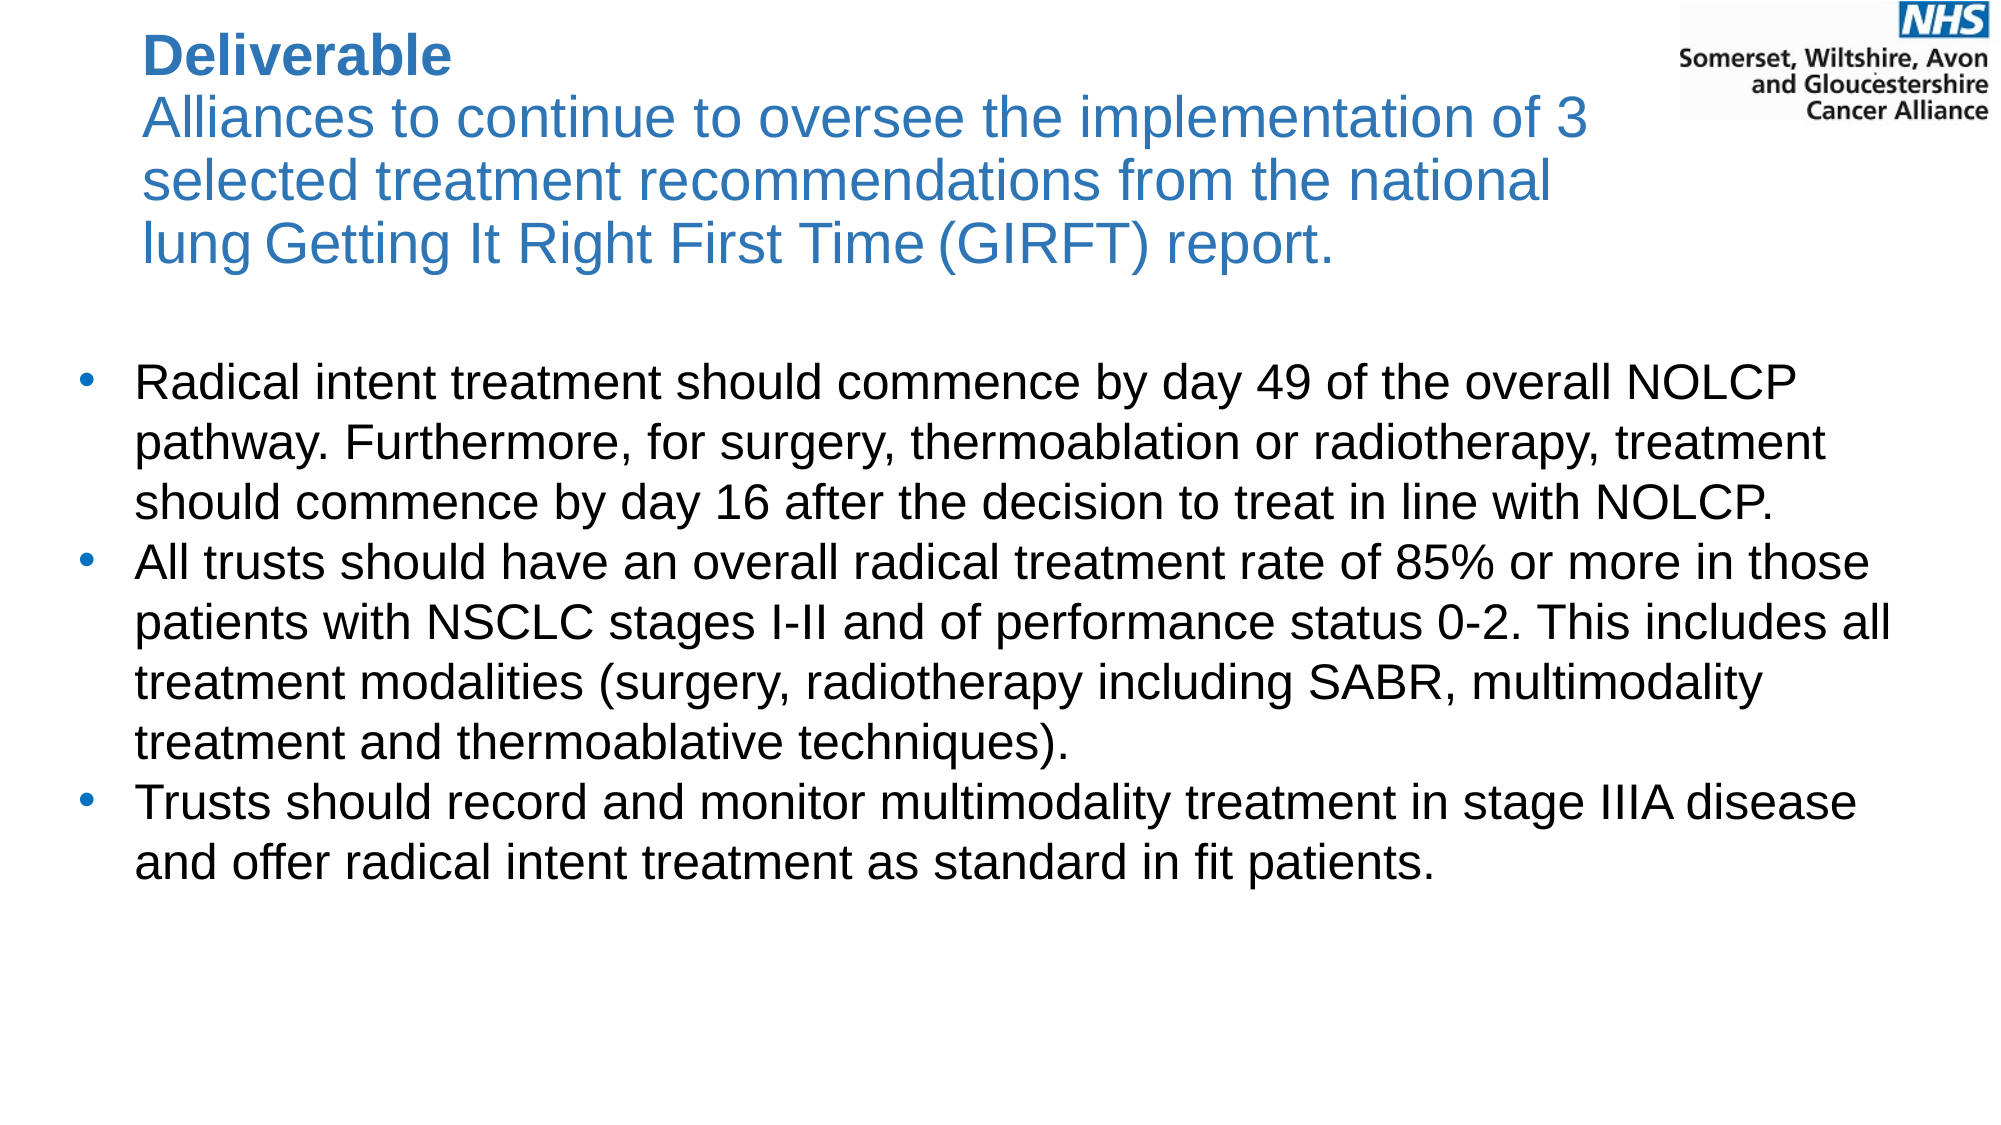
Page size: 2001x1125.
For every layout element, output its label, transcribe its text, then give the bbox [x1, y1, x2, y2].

subtitle Radical intent treatment should commence by day 49 of the overall NOLCP pathway. Furthermore, for surgery, thermoablation or radiotherapy, treatment should commence by day 16 after the decision to treat in line with NOLCP. All trusts should have an overall radical treatment rate of 85% or more in those patients with NSCLC stages I-II and of performance status 0-2. This includes all treatment modalities (surgery, radiotherapy including SABR, multimodality treatment and thermoablative techniques). Trusts should record and monitor multimodality treatment in stage IIIA disease and offer radical intent treatment as standard in fit patients. [63, 341, 1937, 1125]
picture [1680, 1, 2000, 132]
title Deliverable Alliances to continue to oversee the implementation of 3 selected treatment recommendations from the national lung Getting It Right First Time (GIRFT) report. [127, 237, 1767, 341]
